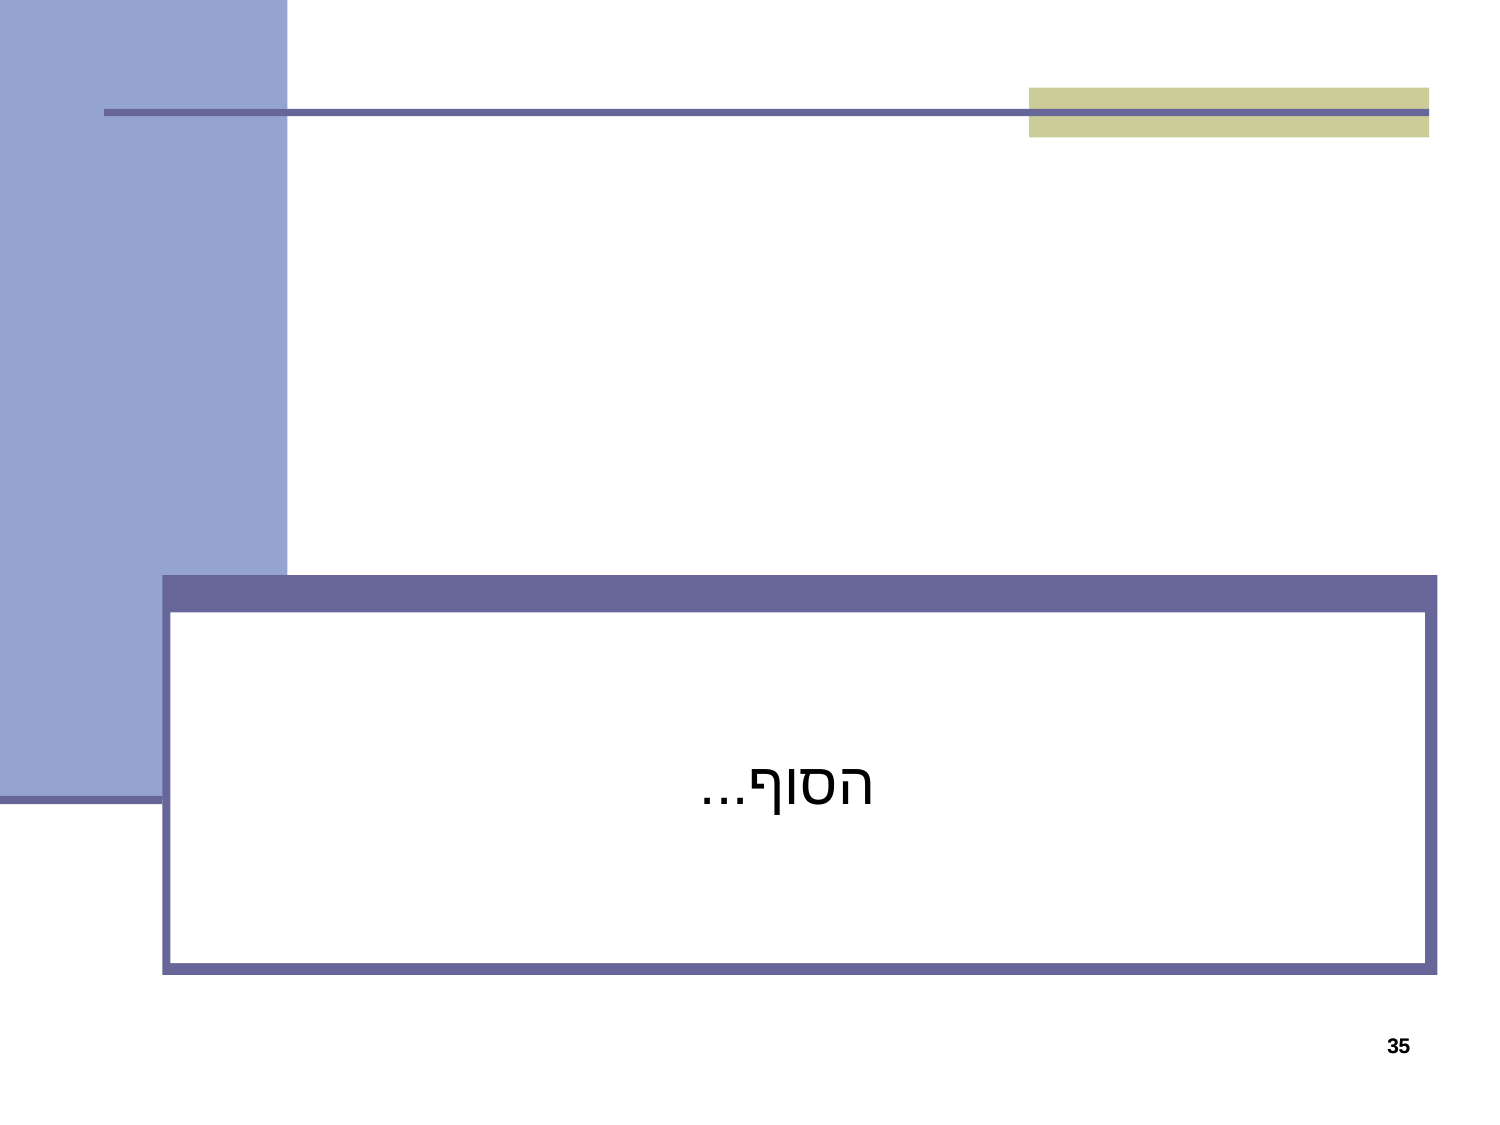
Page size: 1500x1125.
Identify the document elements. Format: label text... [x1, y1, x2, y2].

text_box 35 [1112, 1024, 1425, 1100]
subtitle הסוף... [224, 649, 1351, 913]
